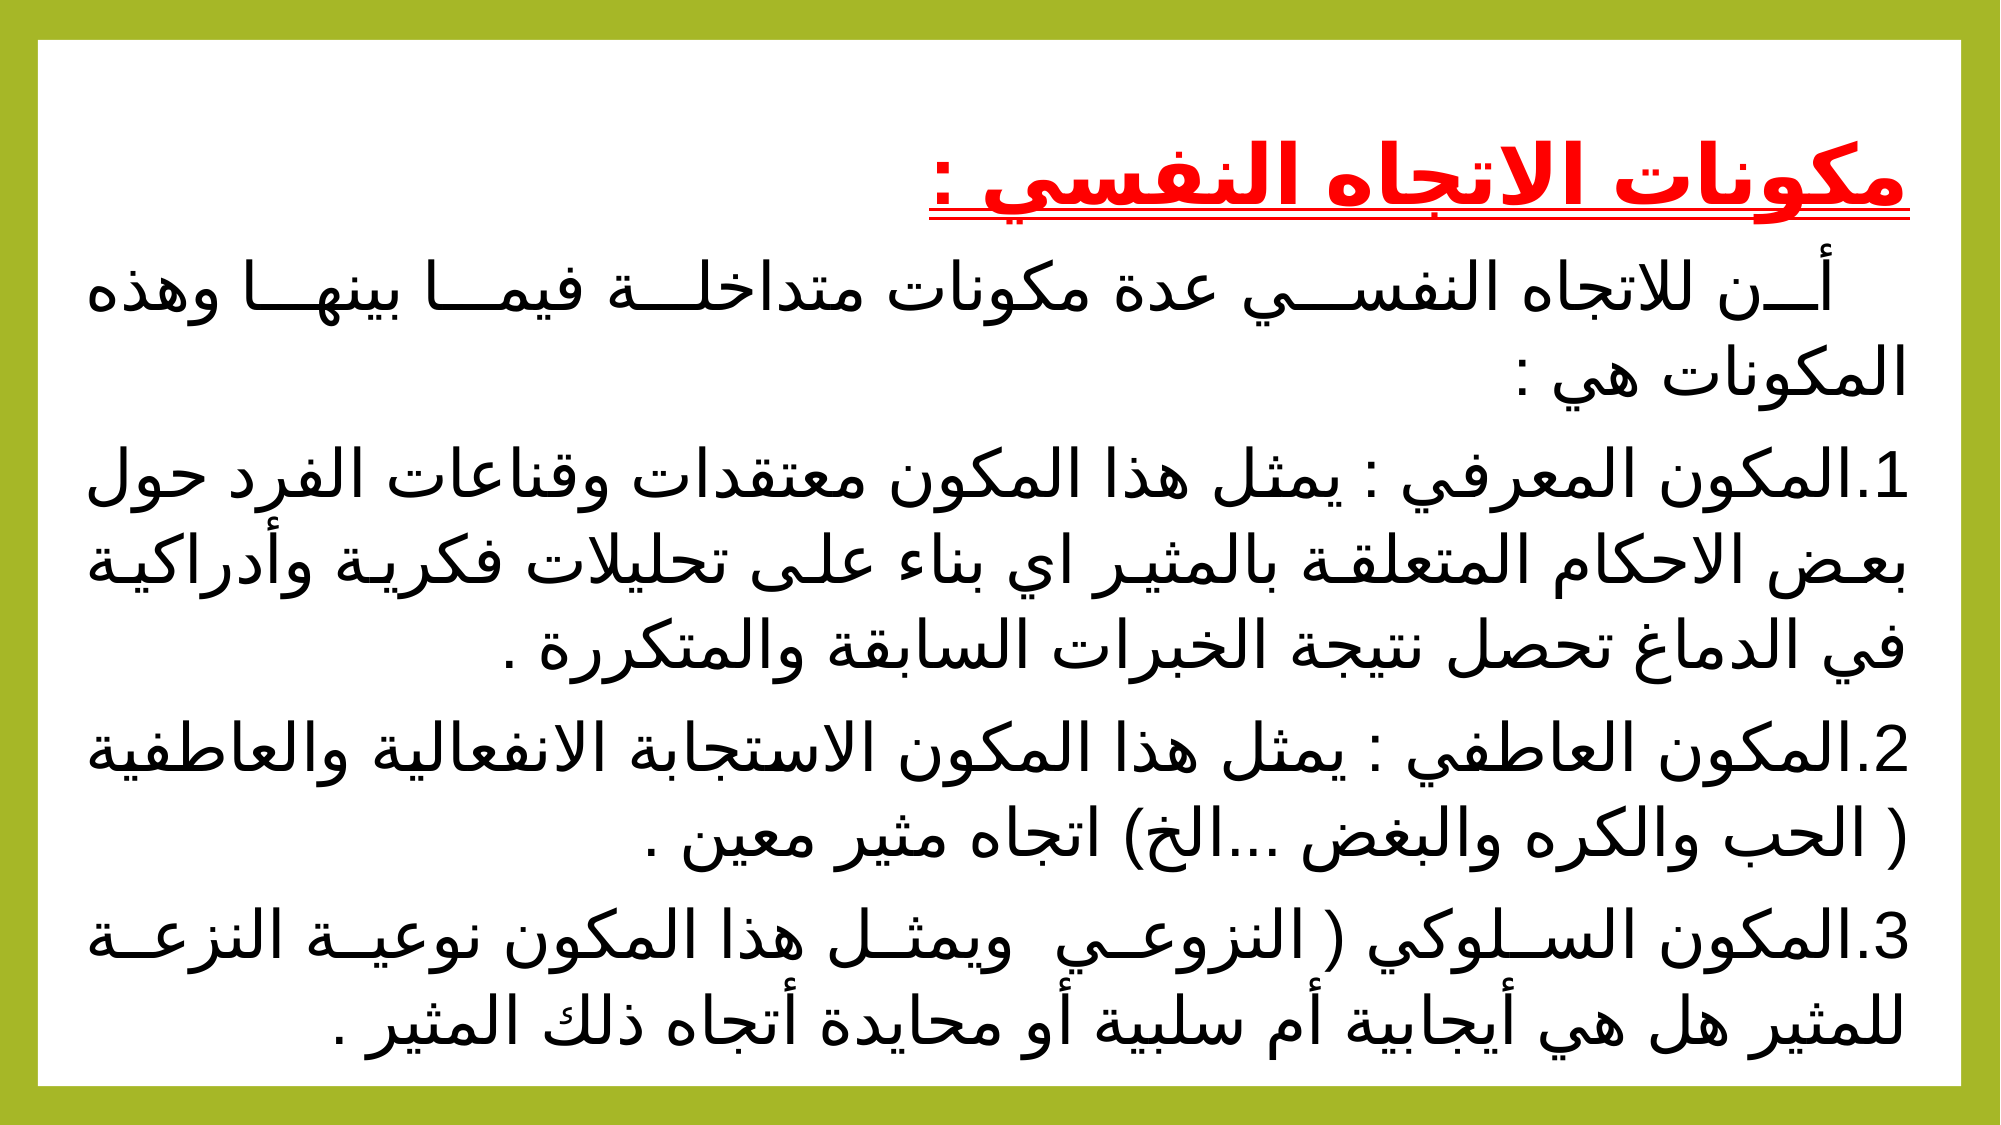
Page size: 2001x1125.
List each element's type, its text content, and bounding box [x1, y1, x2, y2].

text_box مكونات الاتجاه النفسي : أن للاتجاه النفسي عدة مكونات متداخلة فيما بينها وهذه المكونات هي : 1.المكون المعرفي : يمثل هذا المكون معتقدات وقناعات الفرد حول بعض الاحكام المتعلقة بالمثير اي بناء على تحليلات فكرية وأدراكية في الدماغ تحصل نتيجة الخبرات السابقة والمتكررة . 2.المكون العاطفي : يمثل هذا المكون الاستجابة الانفعالية والعاطفية ( الحب والكره والبغض ...الخ) اتجاه مثير معين . 3.المكون السلوكي ( النزوعي ويمثل هذا المكون نوعية النزعة للمثير هل هي أيجابية أم سلبية أو محايدة أتجاه ذلك المثير . [70, 107, 1925, 1125]
